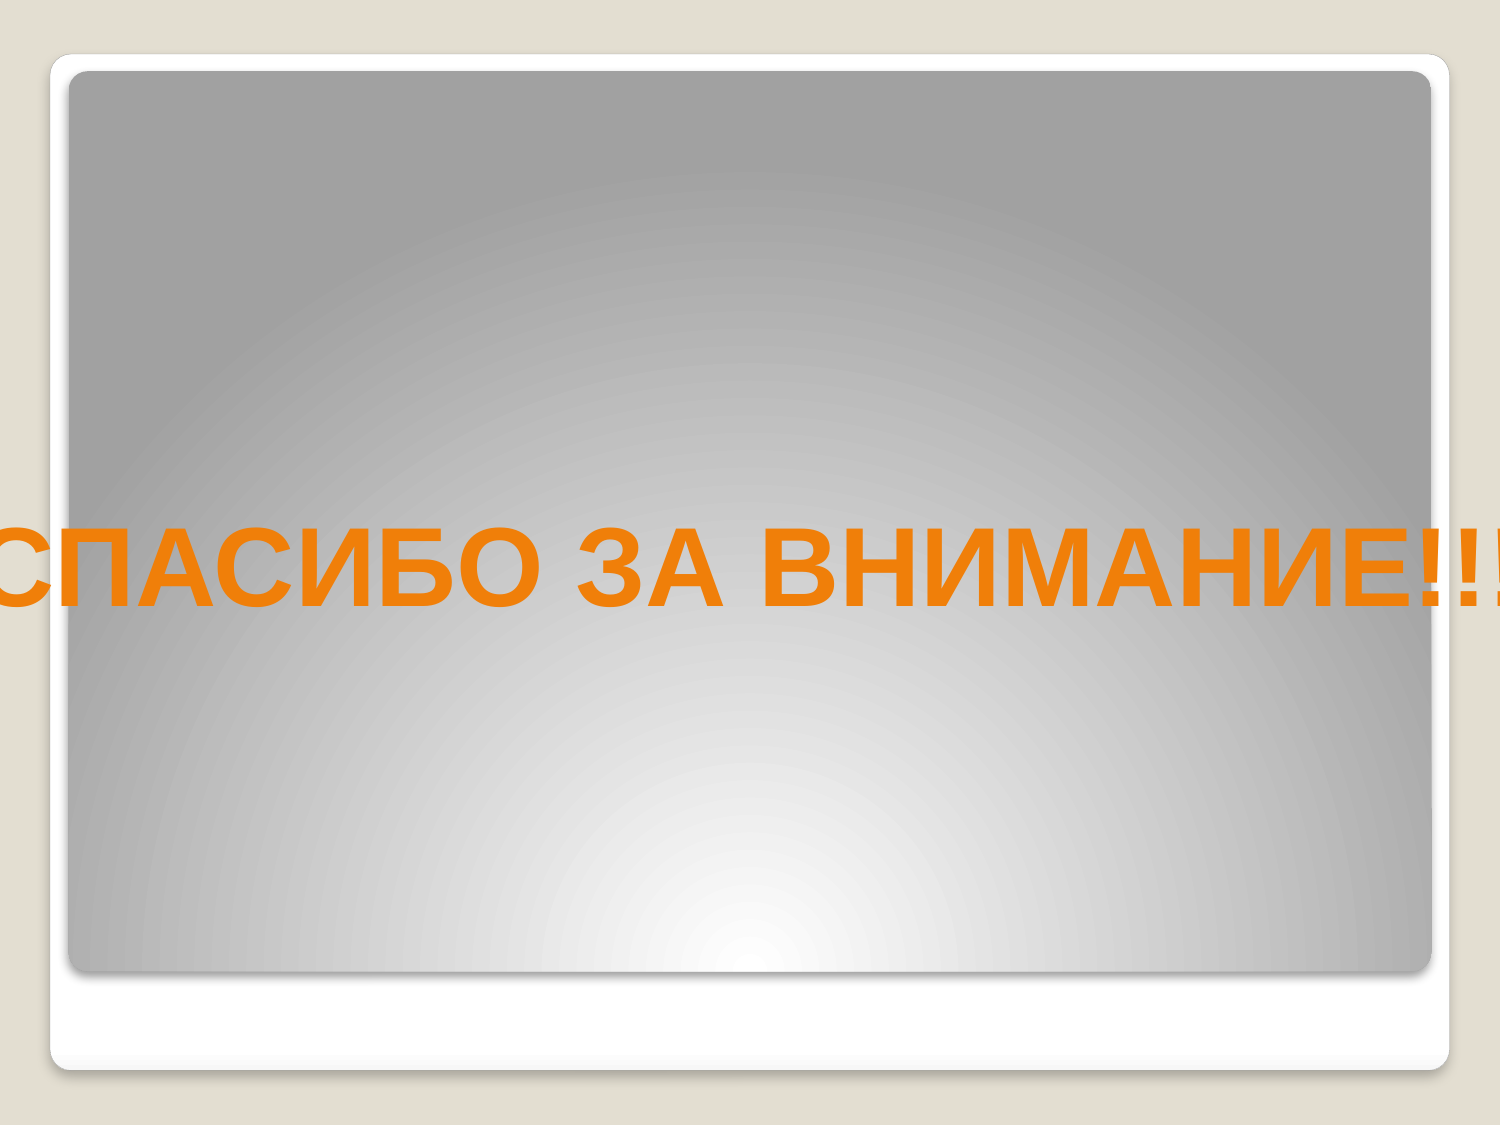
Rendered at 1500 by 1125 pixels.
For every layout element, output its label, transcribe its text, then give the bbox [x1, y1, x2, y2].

text_box Спасибо за внимание!!! [0, 486, 1500, 637]
